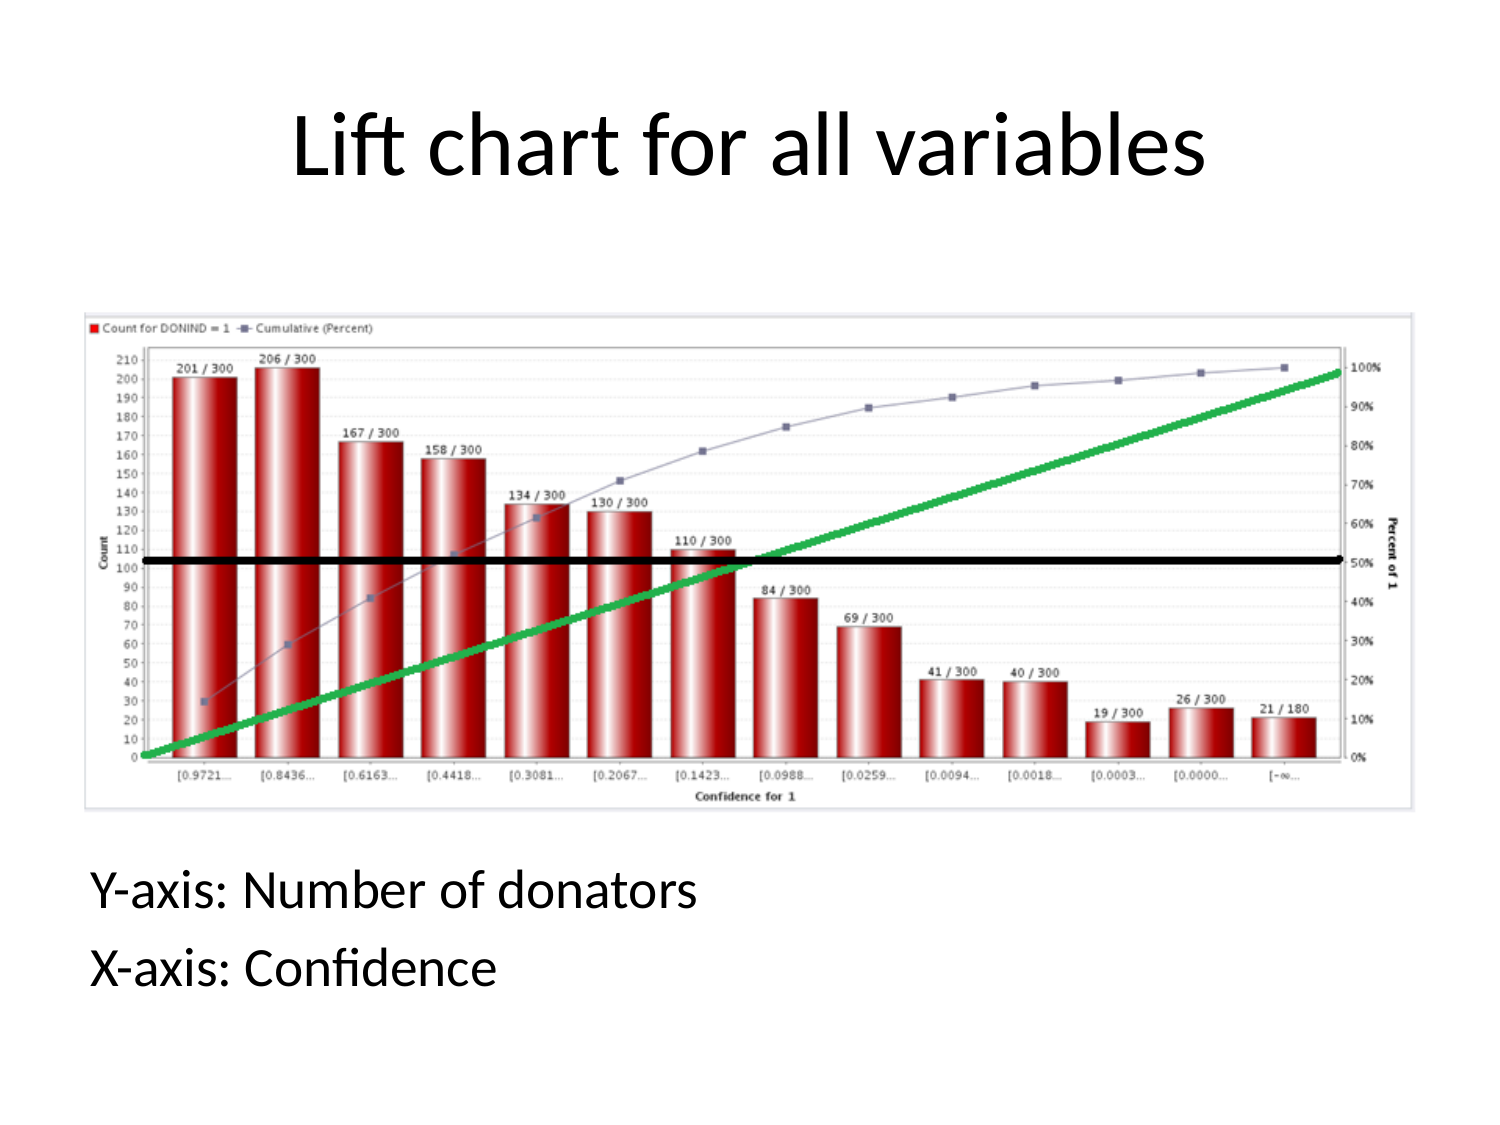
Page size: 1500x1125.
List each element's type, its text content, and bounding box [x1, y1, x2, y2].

title Lift chart for all variables [75, 45, 1425, 233]
list Y-axis: Number of donators X-axis: Confidence [75, 846, 1425, 1005]
picture [83, 311, 1417, 814]
